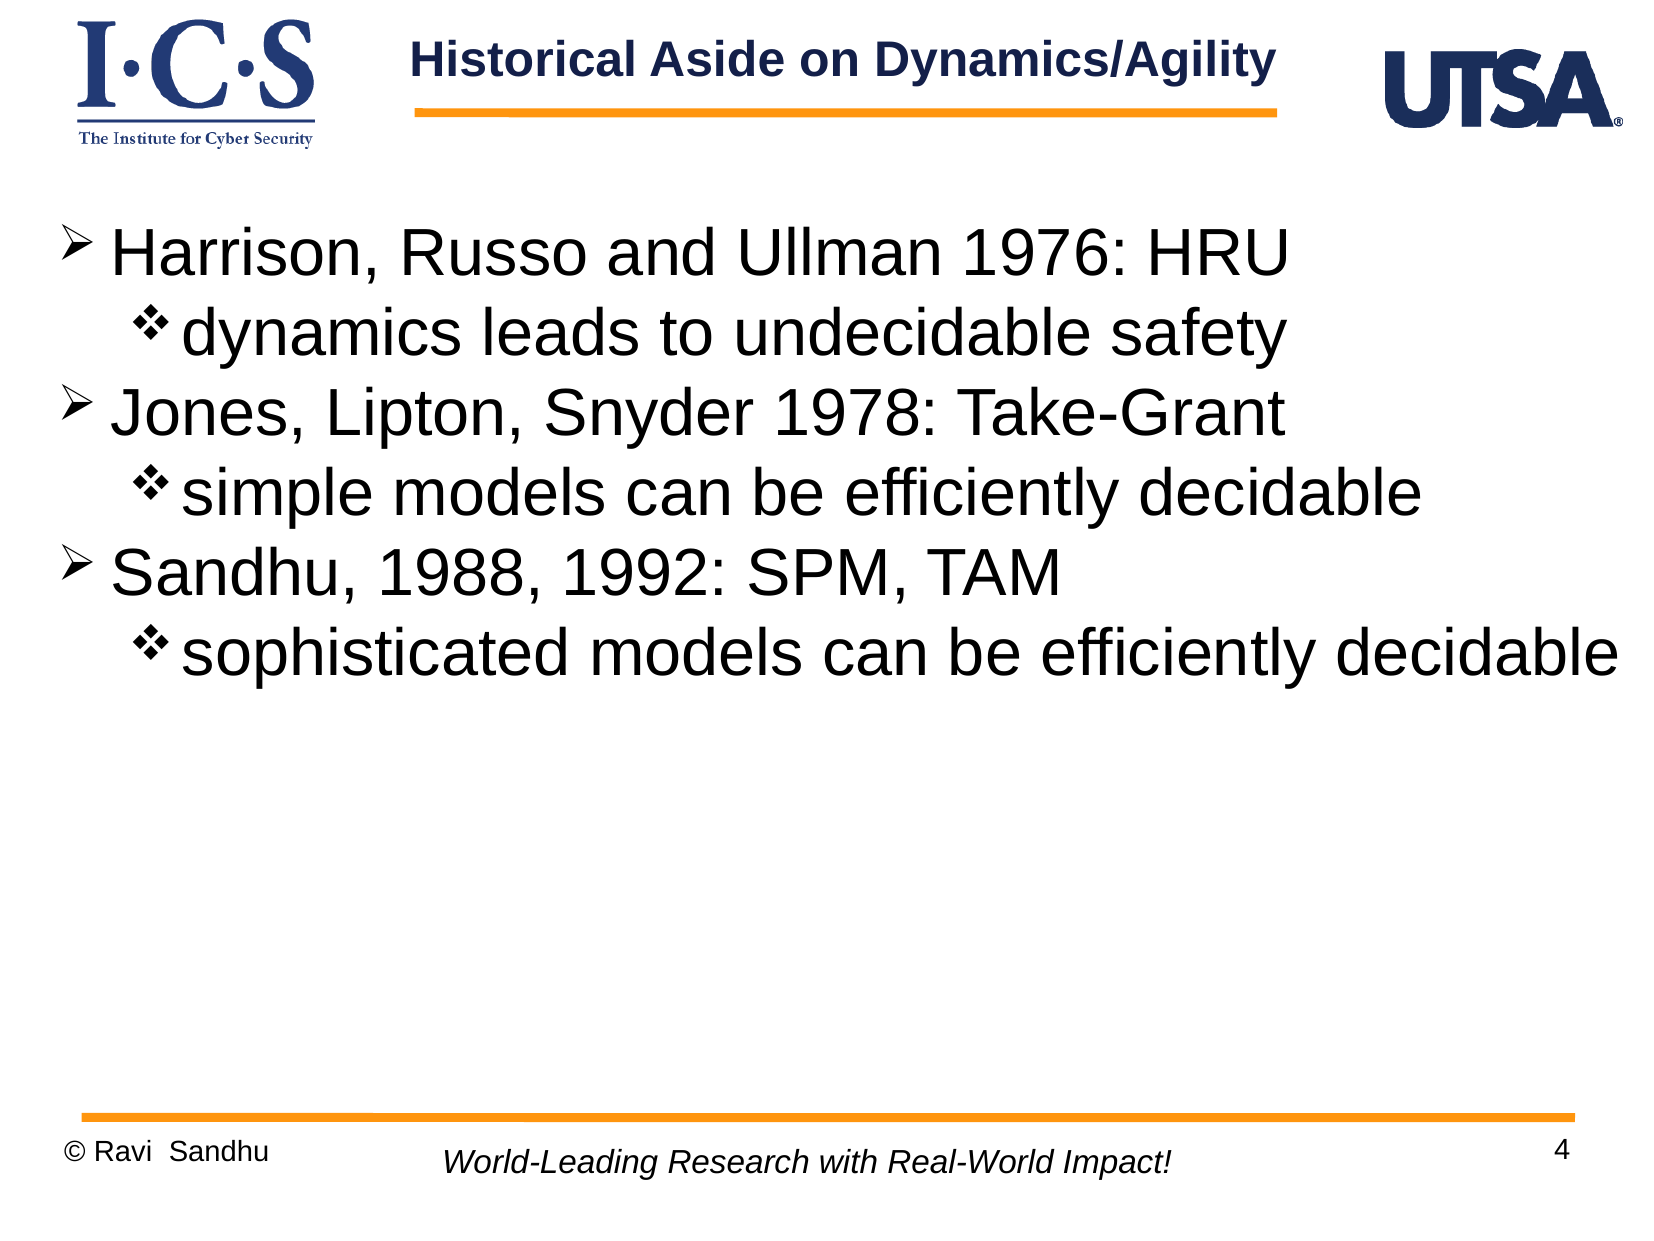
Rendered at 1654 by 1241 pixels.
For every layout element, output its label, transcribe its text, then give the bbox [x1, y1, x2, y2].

slide_number 4 [1181, 1129, 1575, 1219]
picture [73, 0, 317, 151]
picture [1385, 49, 1623, 128]
text_box © Ravi Sandhu [64, 1132, 450, 1218]
text_box World-Leading Research with Real-World Impact! [427, 1132, 1188, 1188]
text_box Historical Aside on Dynamics/Agility [360, 0, 1326, 113]
text_box Harrison, Russo and Ullman 1976: HRU dynamics leads to undecidable safety Jones, Lipton, Snyder 1978: Take-Grant simple models can be efficiently decidable Sandhu, 1988, 1992: SPM, TAM sophisticated models can be efficiently decidable [40, 208, 1654, 1129]
